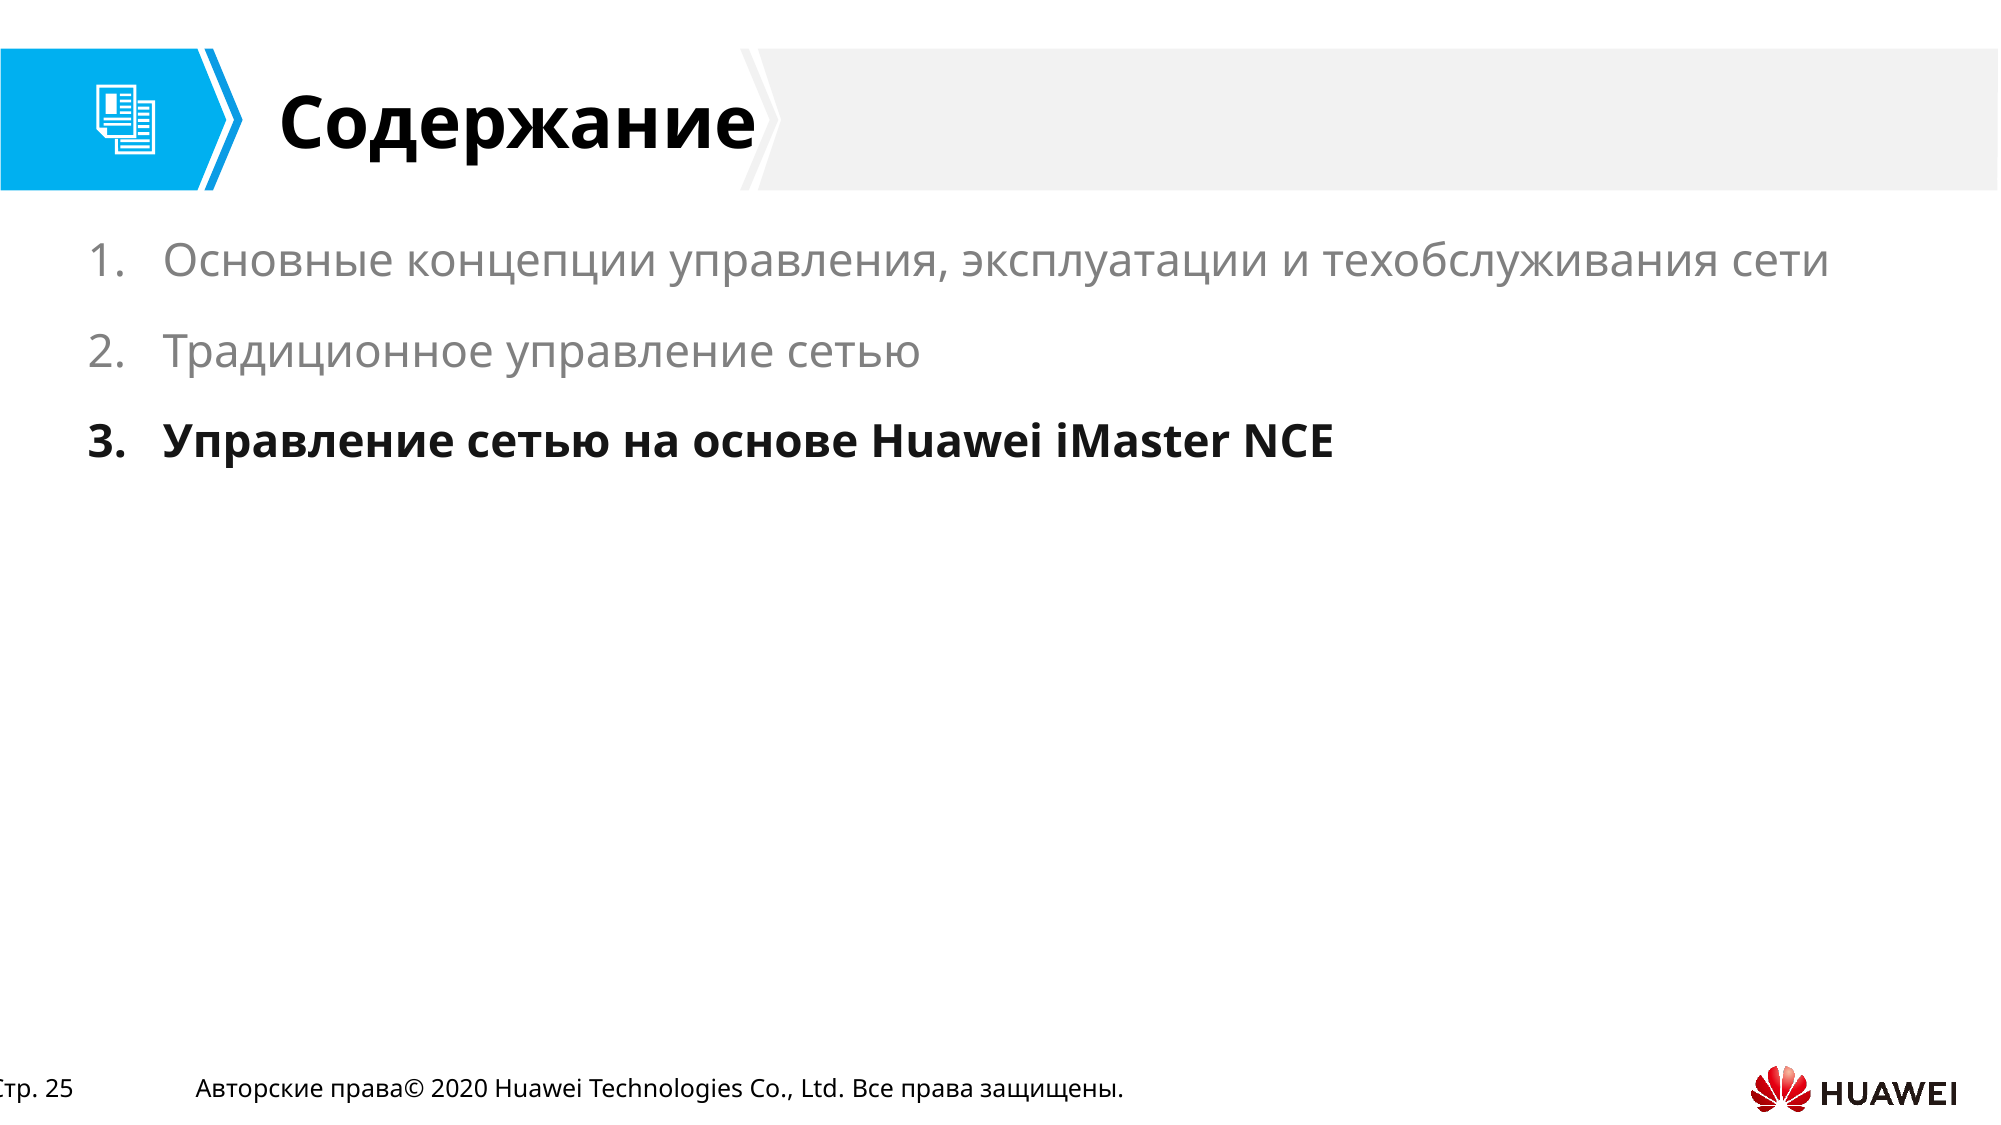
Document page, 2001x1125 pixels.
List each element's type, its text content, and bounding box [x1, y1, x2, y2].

picture [1751, 1066, 1956, 1112]
list Основные концепции управления, эксплуатации и техобслуживания сети Традиционное управление сетью Управление сетью на основе Huawei iMaster NCE [74, 202, 1930, 971]
